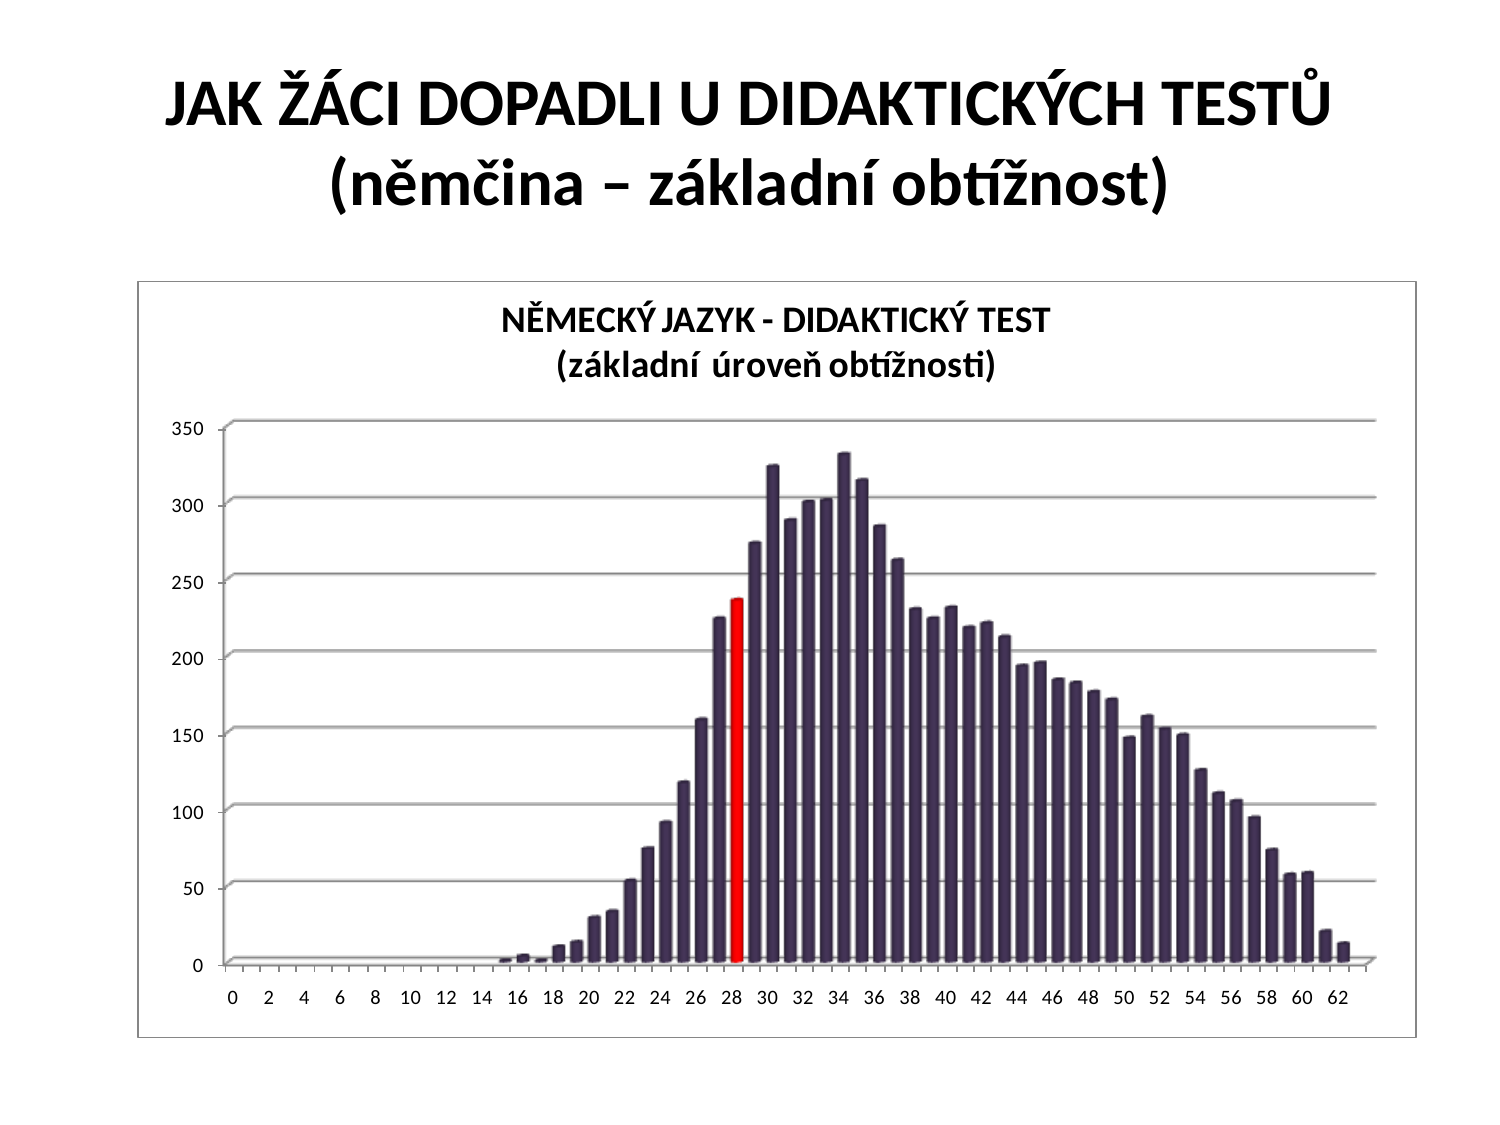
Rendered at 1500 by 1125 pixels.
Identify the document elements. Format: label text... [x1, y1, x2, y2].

picture [135, 278, 1418, 1039]
title JAK ŽÁCI DOPADLI U DIDAKTICKÝCH TESTŮ (němčina – základní obtížnost) [75, 45, 1425, 233]
